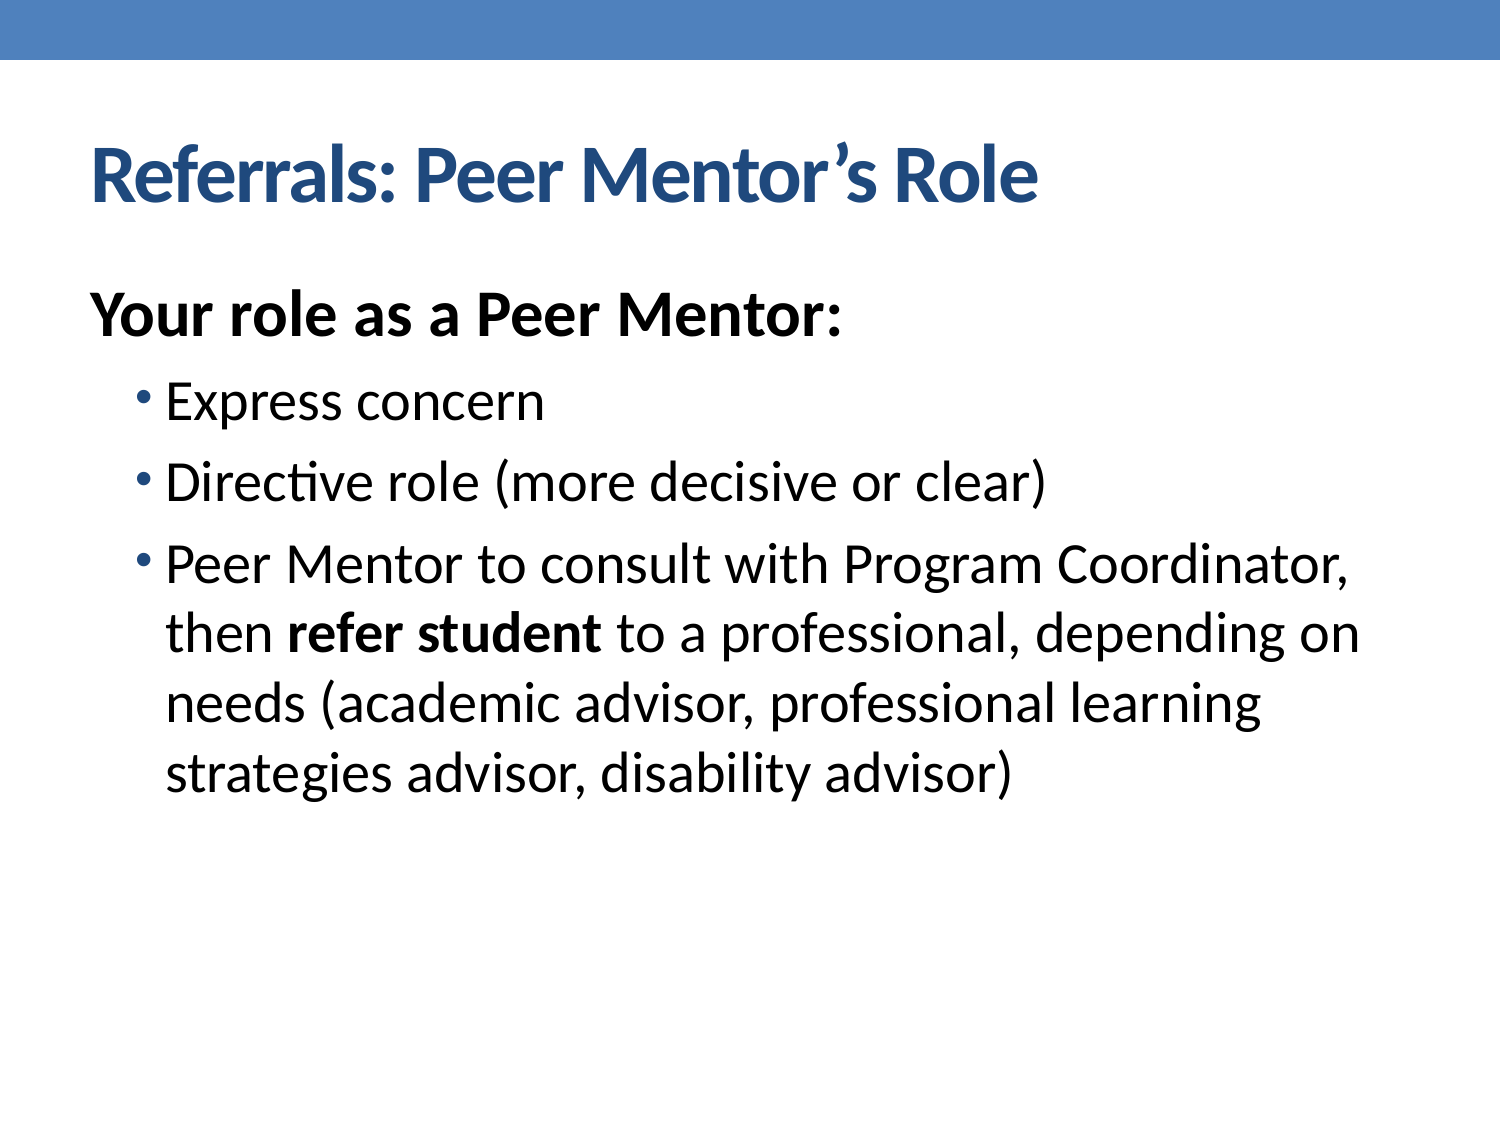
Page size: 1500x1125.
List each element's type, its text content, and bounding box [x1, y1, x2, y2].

title Referrals: Peer Mentor’s Role [75, 87, 1425, 250]
list Your role as a Peer Mentor: Express concern Directive role (more decisive or clear) Peer Mentor to consult with Program Coordinator, then refer student to a professional, depending on needs (academic advisor, professional learning strategies advisor, disability advisor) [75, 262, 1425, 1063]
